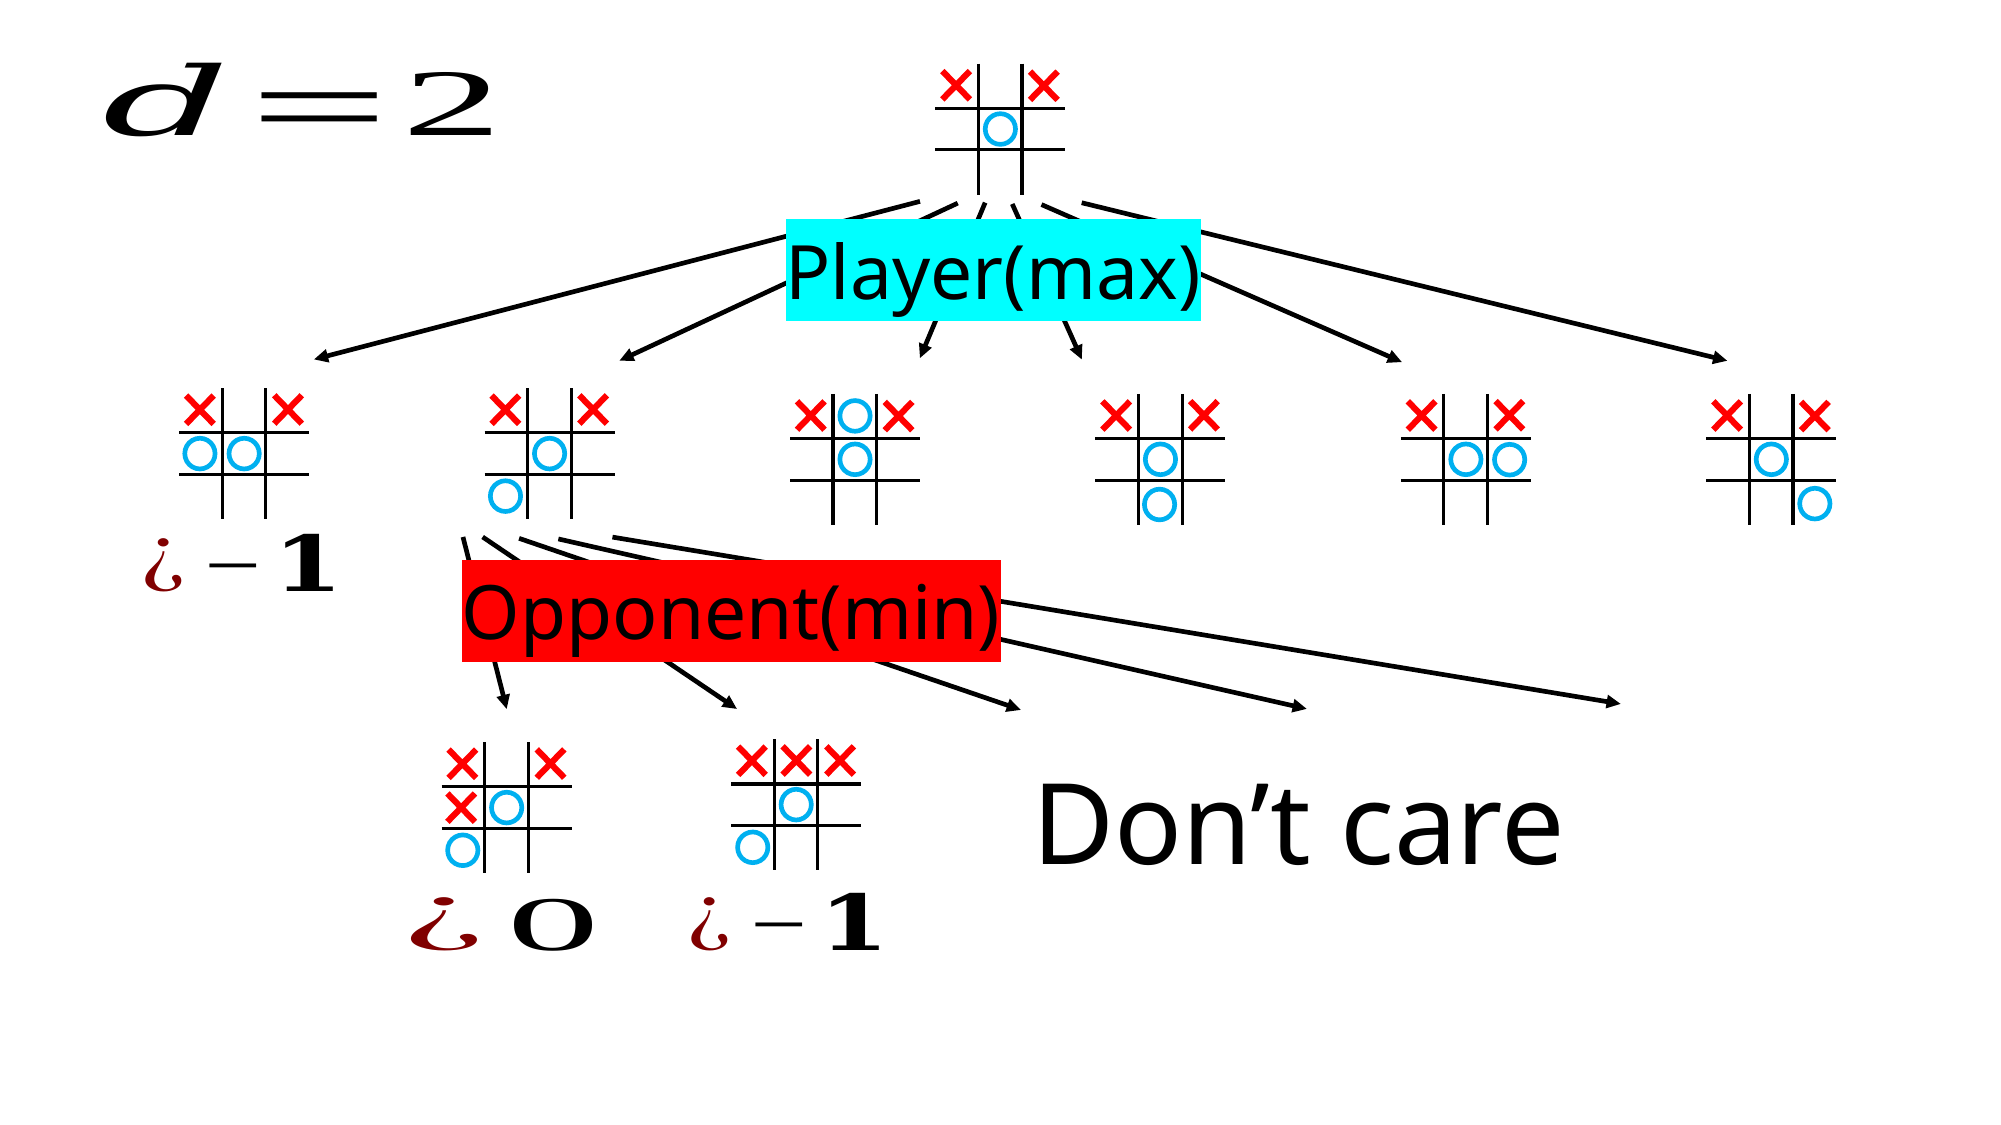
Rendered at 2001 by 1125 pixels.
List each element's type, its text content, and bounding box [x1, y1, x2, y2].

text_box Don’t care [1017, 744, 1581, 895]
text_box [929, 57, 1071, 195]
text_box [403, 736, 609, 969]
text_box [141, 382, 347, 611]
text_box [784, 388, 926, 525]
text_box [1700, 388, 1842, 525]
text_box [1395, 387, 1536, 525]
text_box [384, 537, 1621, 710]
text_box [478, 382, 620, 520]
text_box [1089, 387, 1231, 525]
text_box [314, 201, 1728, 362]
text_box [687, 733, 893, 969]
